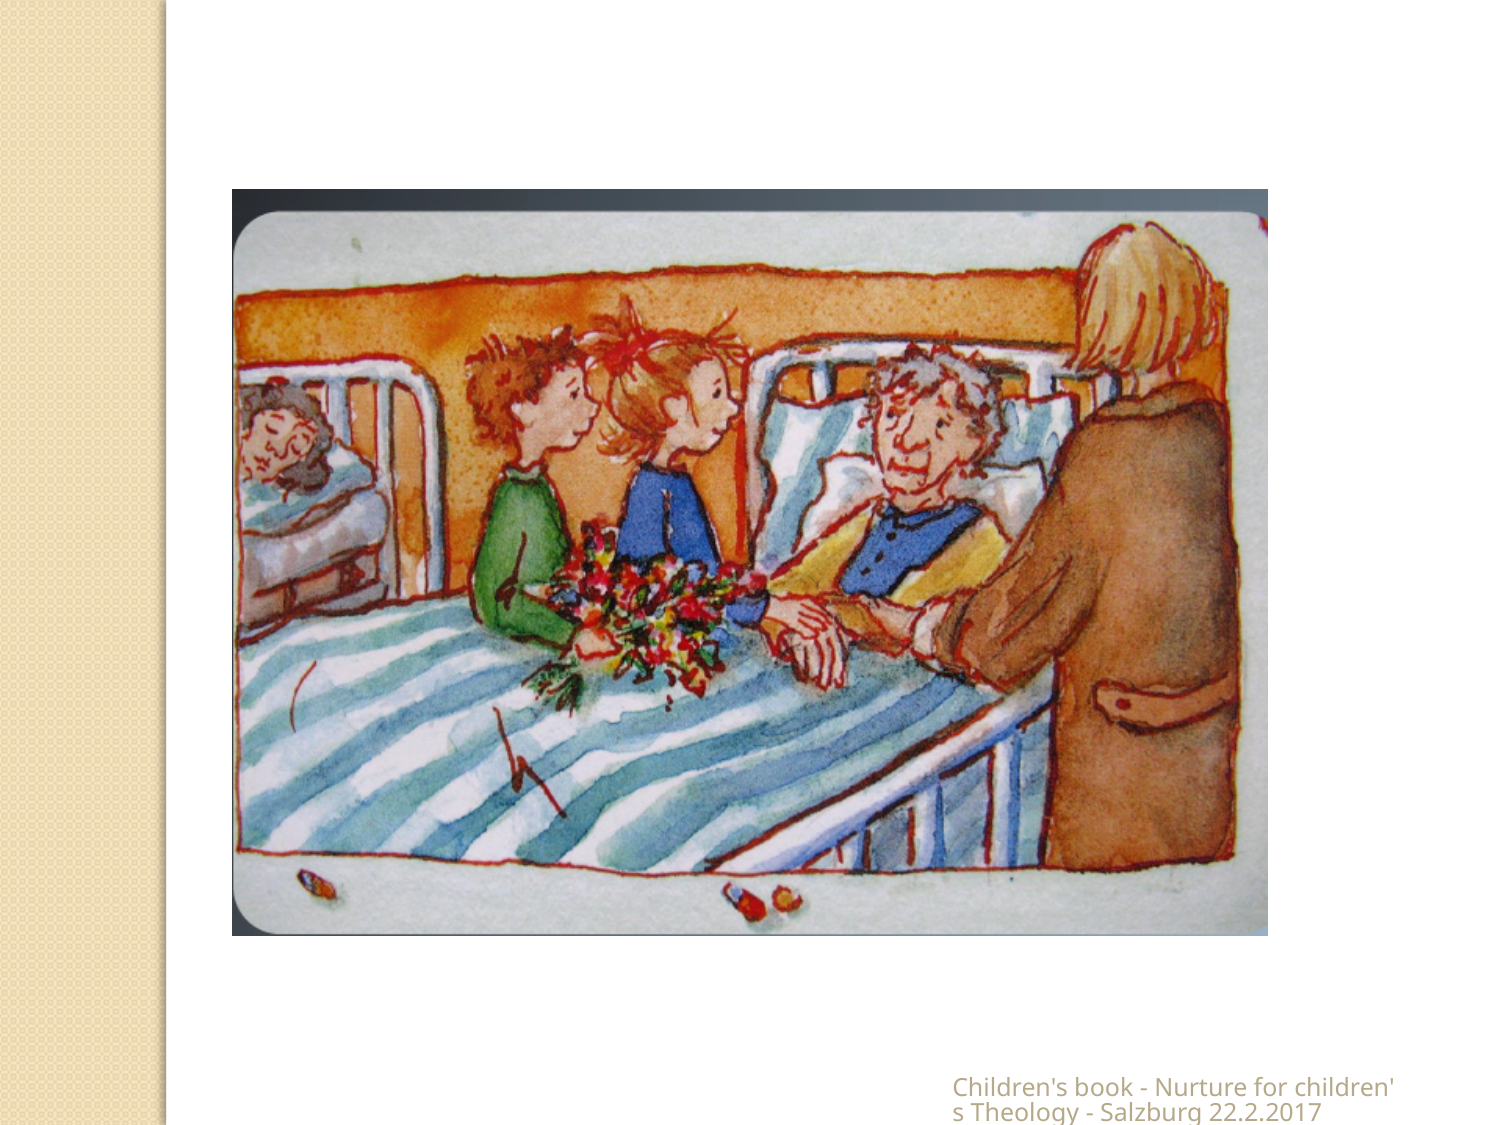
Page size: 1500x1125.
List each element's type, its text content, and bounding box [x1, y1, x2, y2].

picture [232, 189, 1268, 936]
footer Children's book - Nurture for children's Theology - Salzburg 22.2.2017 [937, 1034, 1413, 1113]
